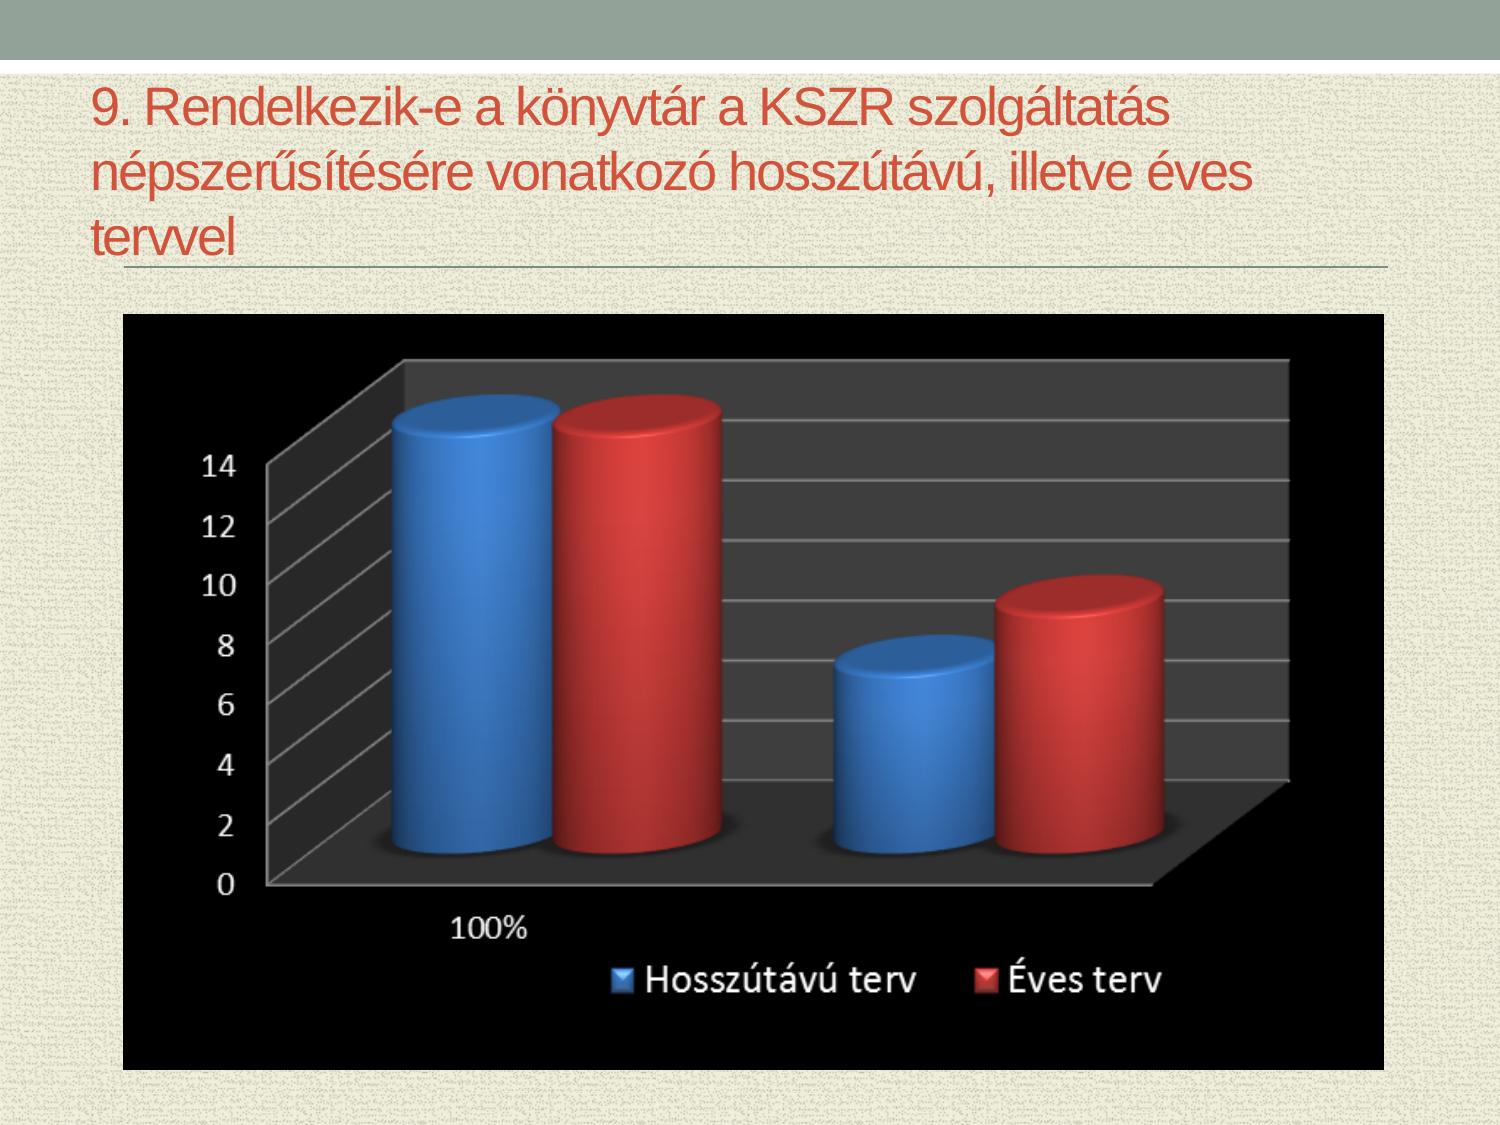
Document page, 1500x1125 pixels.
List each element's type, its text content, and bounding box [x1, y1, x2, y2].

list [123, 313, 1384, 1071]
title 9. Rendelkezik-e a könyvtár a KSZR szolgáltatás népszerűsítésére vonatkozó hosszútávú, illetve éves tervvel [75, 87, 1425, 250]
